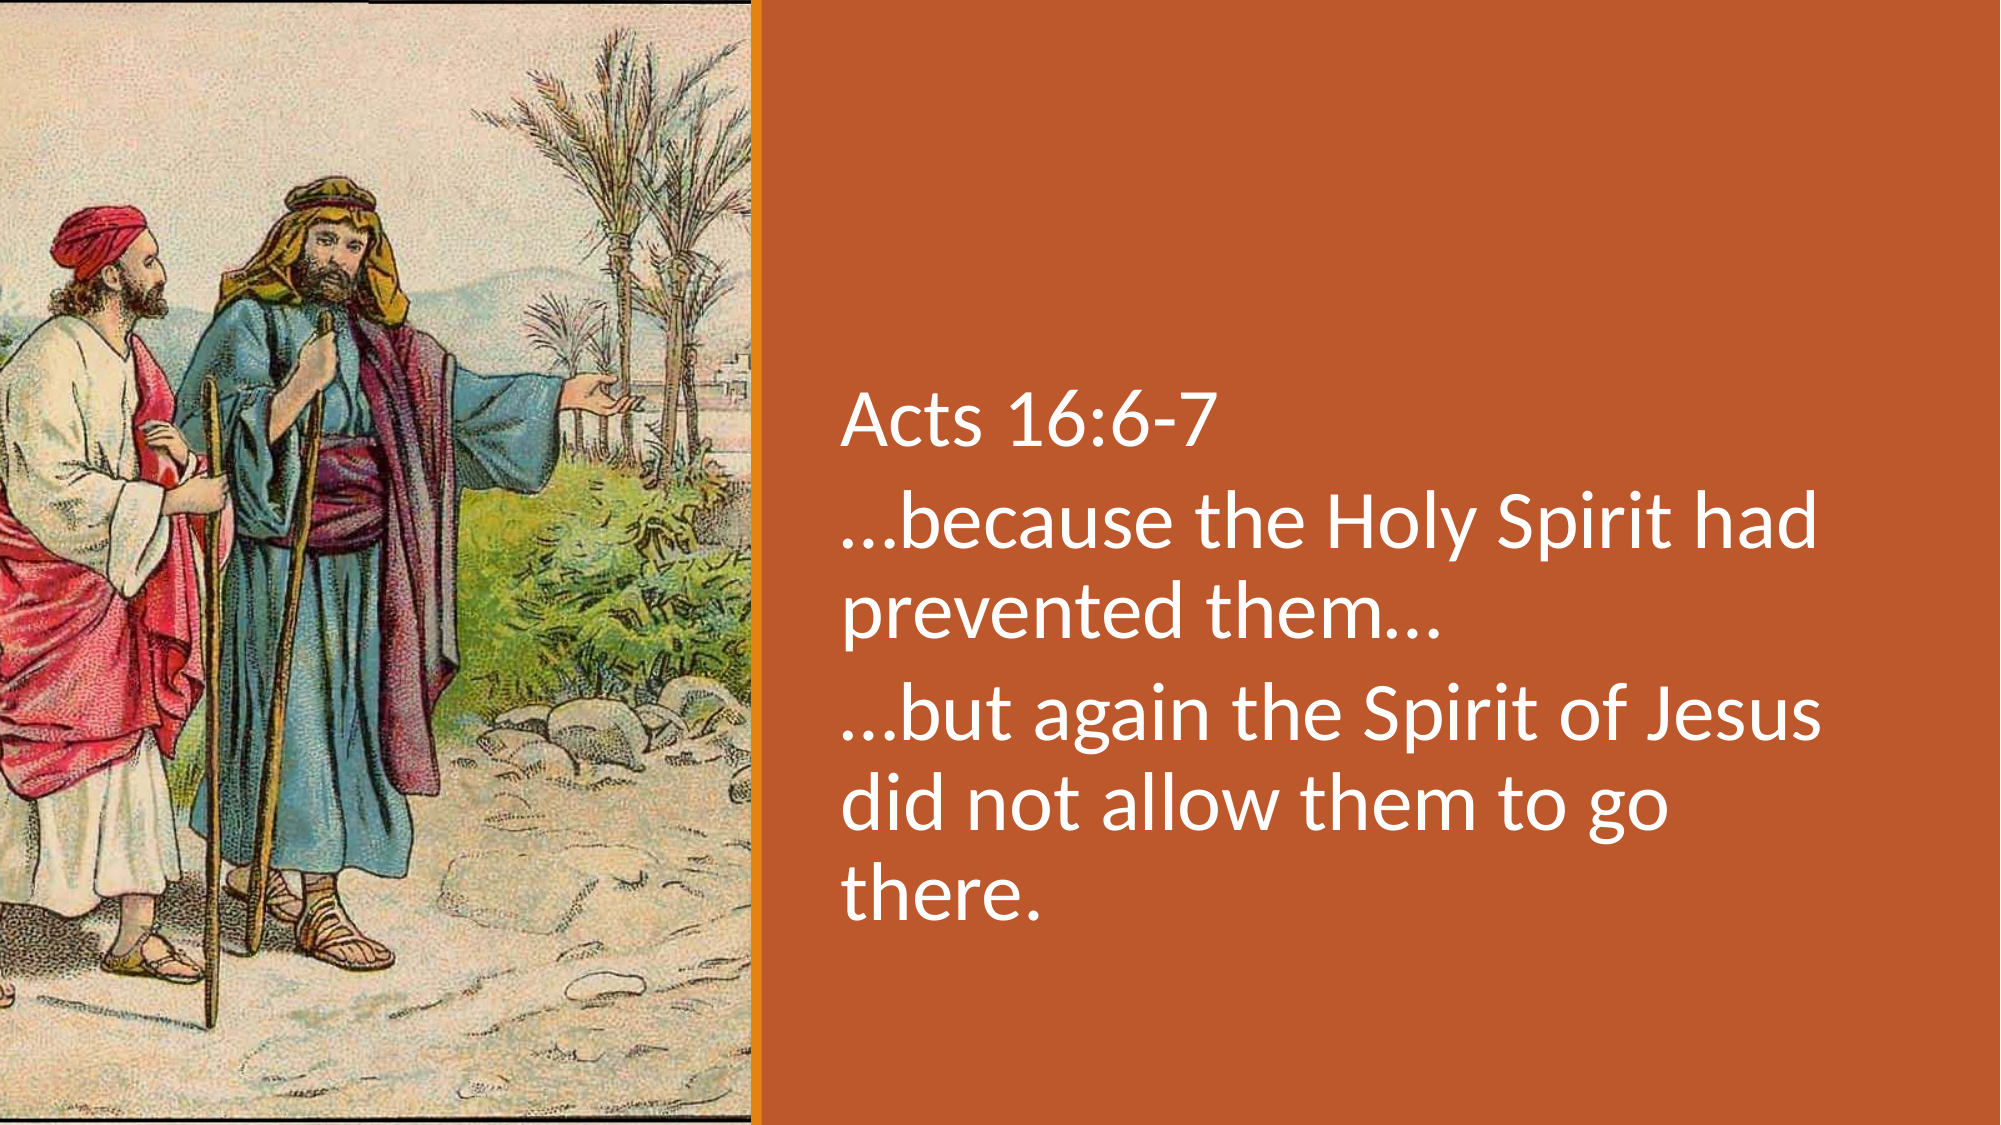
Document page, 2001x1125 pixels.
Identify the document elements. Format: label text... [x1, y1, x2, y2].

picture [0, 0, 752, 1125]
text_box Acts 16:6-7 …because the Holy Spirit had prevented them… …but again the Spirit of Jesus did not allow them to go there. [840, 366, 1881, 966]
text_box [763, 0, 2000, 1125]
text_box [759, 0, 763, 282]
